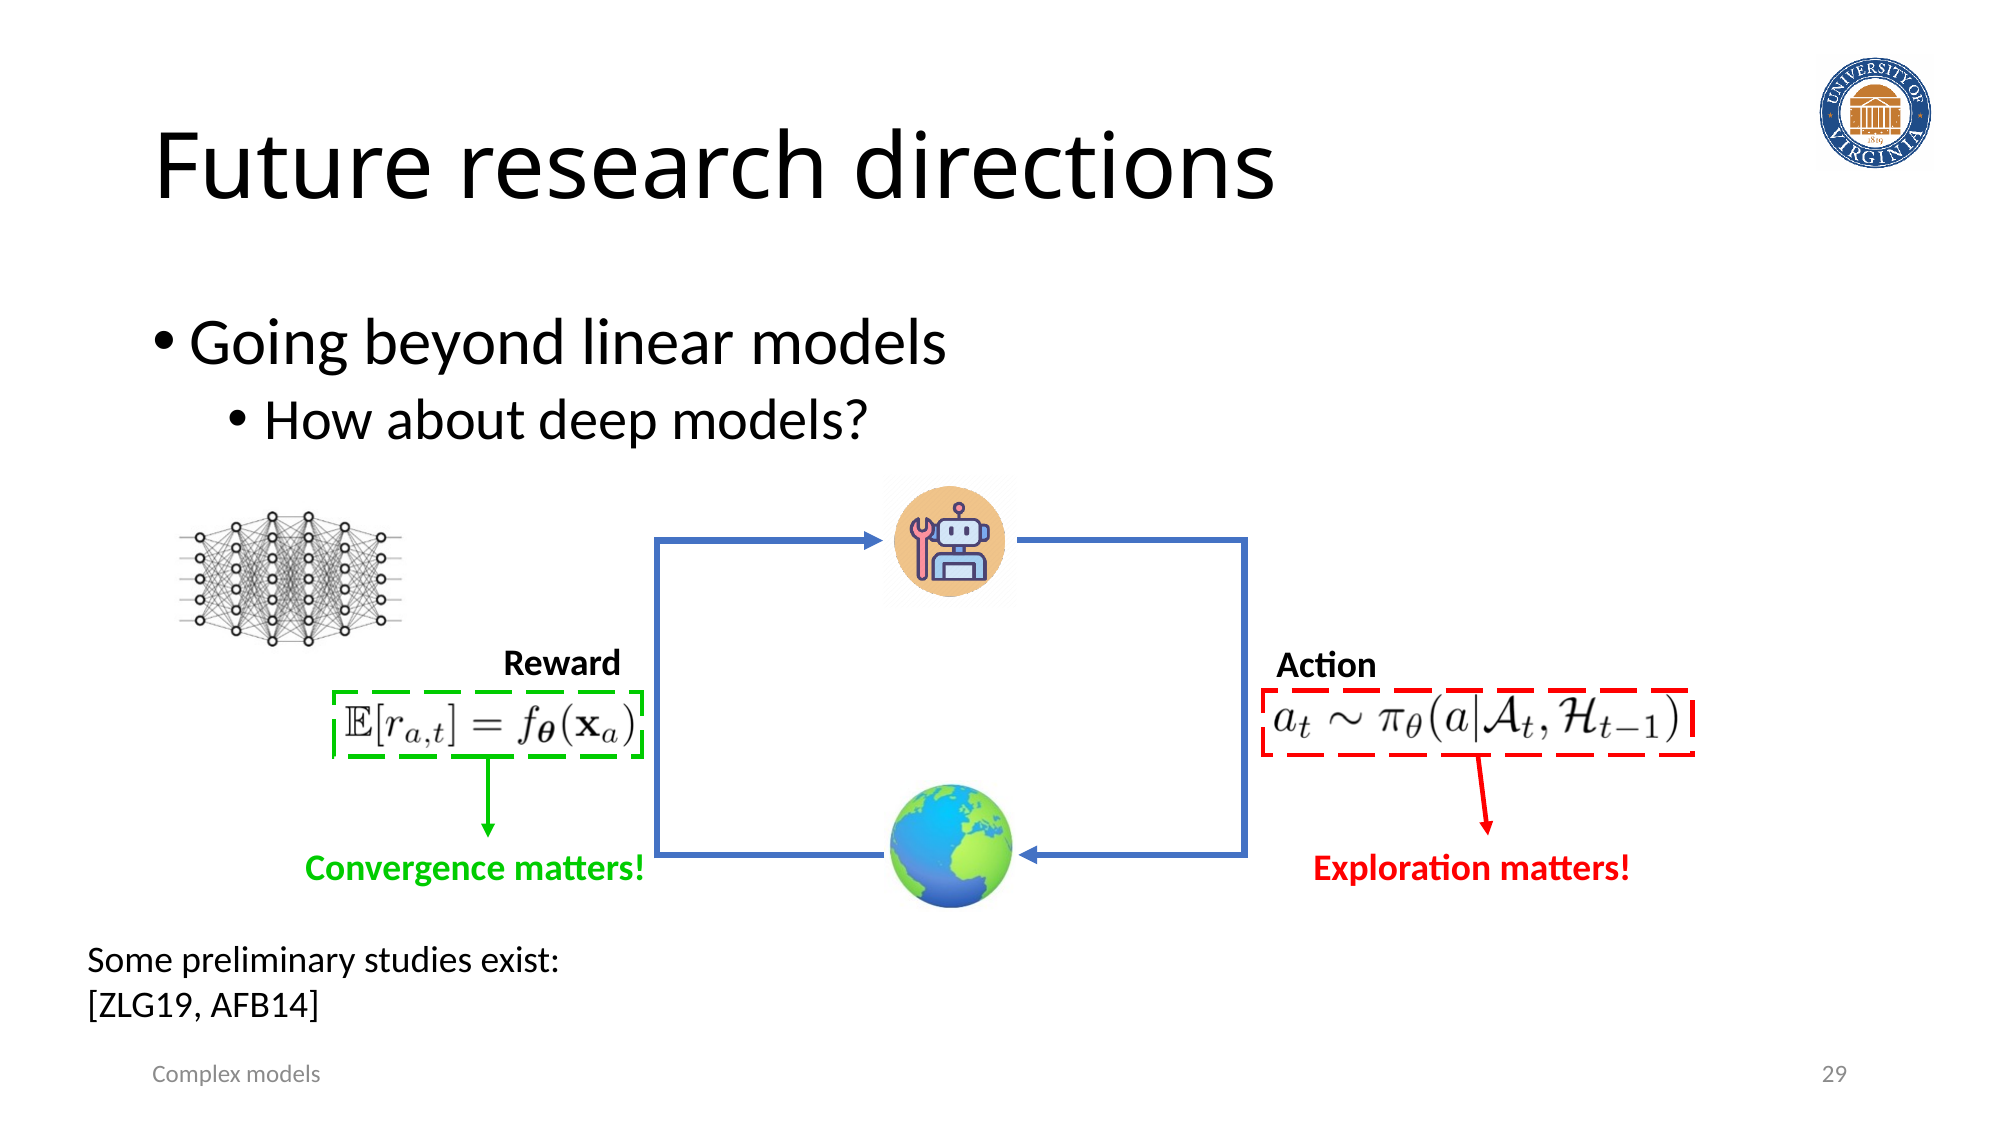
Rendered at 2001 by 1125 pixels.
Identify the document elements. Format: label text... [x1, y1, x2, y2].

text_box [1262, 690, 1693, 897]
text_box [654, 537, 885, 859]
slide_number Complex models [137, 1042, 588, 1103]
text_box Reward [488, 630, 646, 691]
text_box Action [1261, 632, 1474, 690]
slide_number 29 [1412, 1042, 1863, 1103]
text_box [290, 691, 670, 897]
picture [1816, 54, 1934, 171]
picture [884, 780, 1018, 912]
picture [881, 473, 1018, 609]
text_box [1017, 537, 1248, 858]
picture [174, 501, 407, 657]
text_box Some preliminary studies exist: [ZLG19, AFB14] [72, 927, 595, 1033]
list Going beyond linear models How about deep models? [137, 299, 1863, 1014]
title Future research directions [137, 59, 1863, 278]
